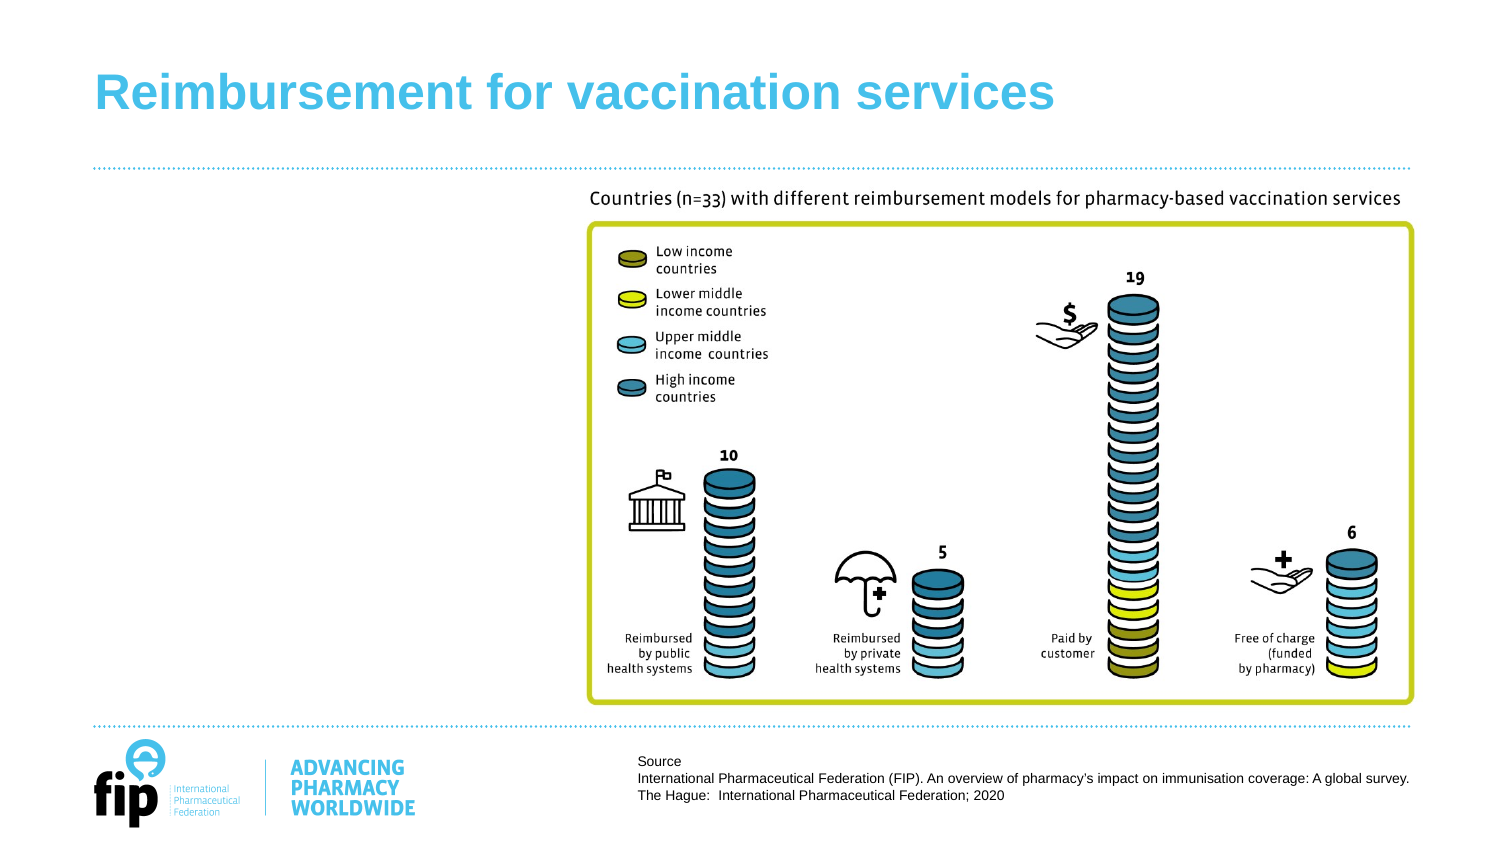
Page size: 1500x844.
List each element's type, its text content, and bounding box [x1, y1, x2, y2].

title Reimbursement for vaccination services [94, 93, 1406, 147]
text_box Source International Pharmaceutical Federation (FIP). An overview of pharmacy’s impact on immunisation coverage: A global survey. The Hague: International Pharmaceutical Federation; 2020 [622, 745, 1433, 828]
picture [82, 732, 426, 833]
picture [573, 175, 1433, 716]
